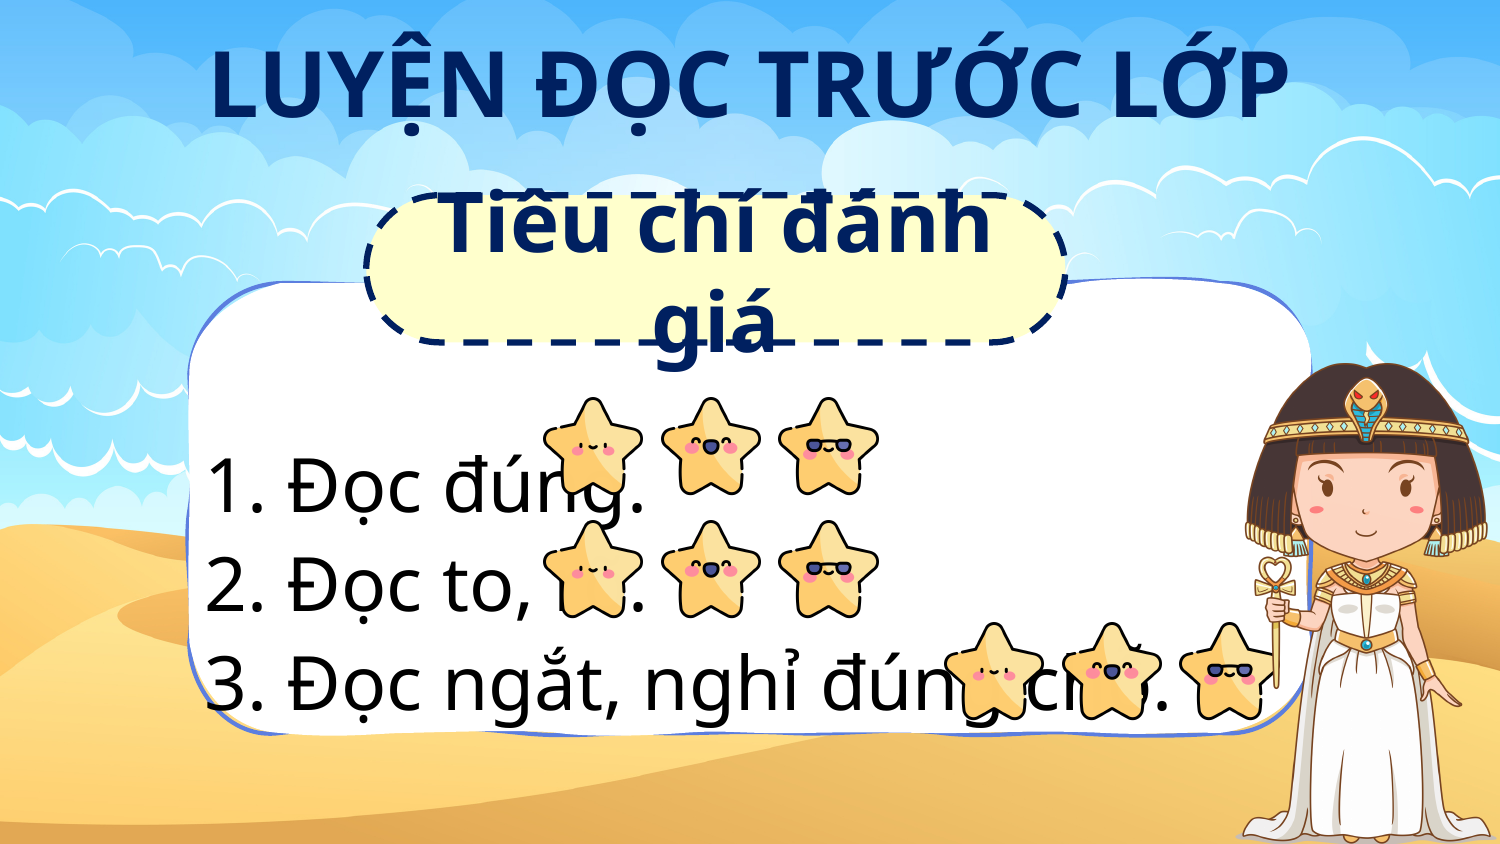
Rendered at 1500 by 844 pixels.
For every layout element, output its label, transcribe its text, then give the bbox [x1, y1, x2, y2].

text_box [0, 0, 1500, 844]
text_box [1235, 363, 1497, 844]
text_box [189, 194, 1311, 734]
text_box LUYỆN ĐỌC TRƯỚC LỚP [102, 18, 1398, 143]
